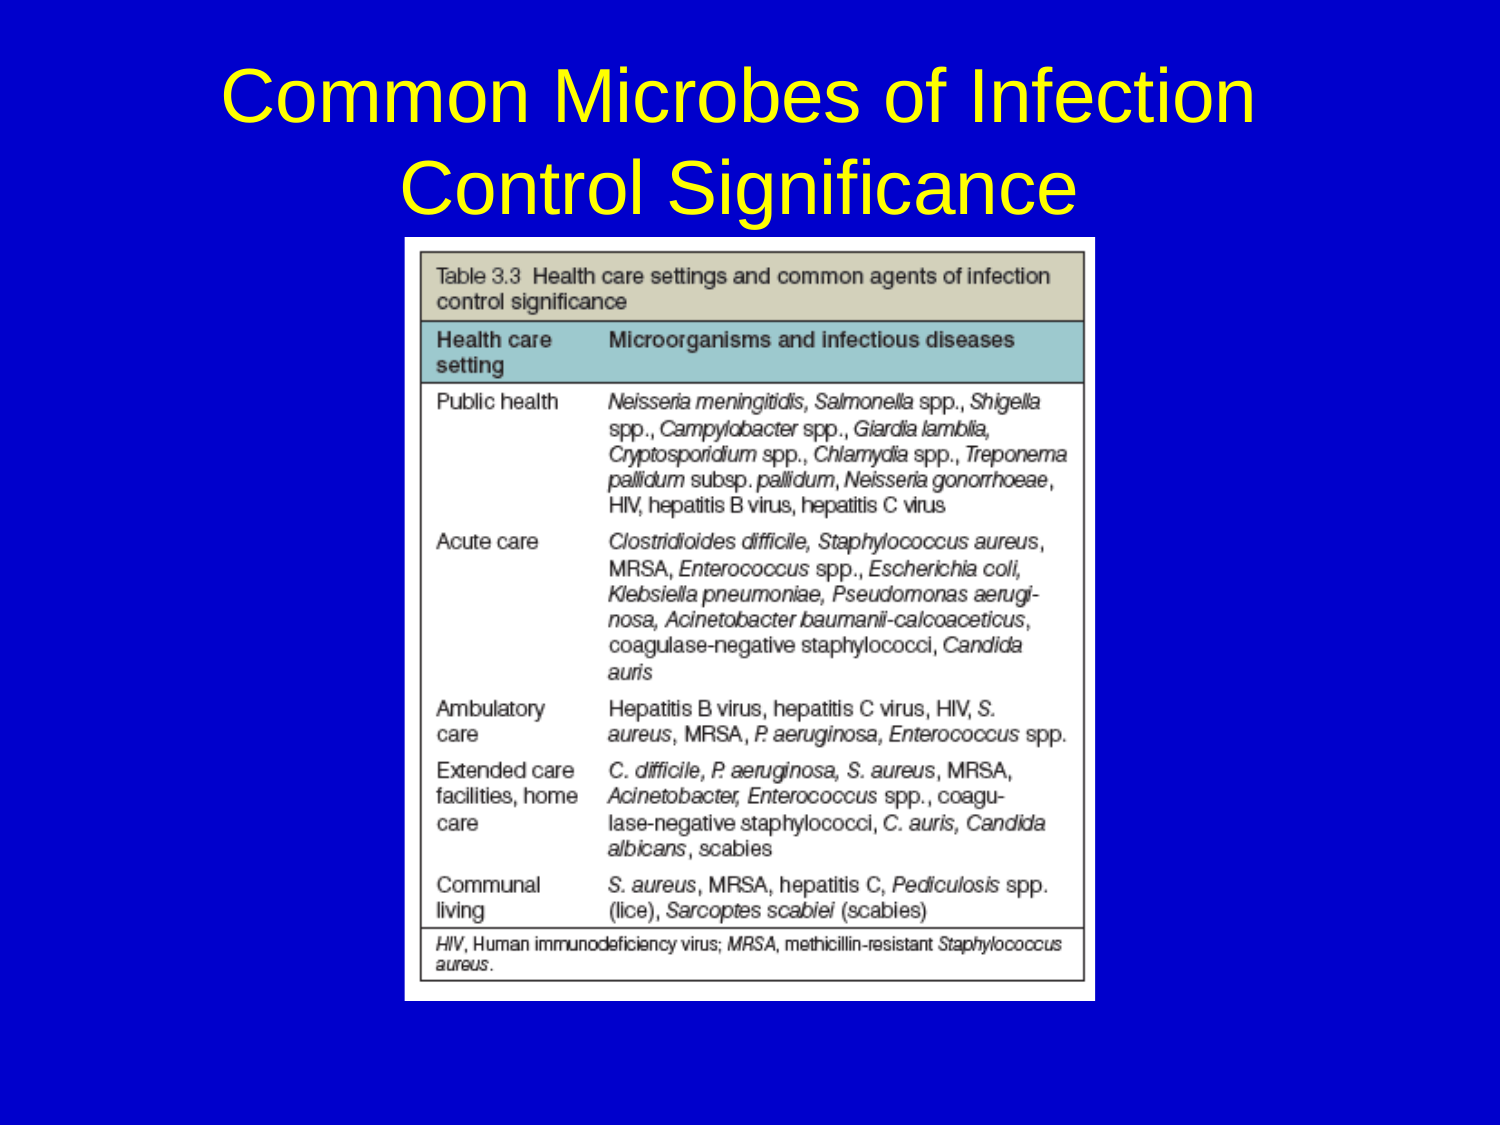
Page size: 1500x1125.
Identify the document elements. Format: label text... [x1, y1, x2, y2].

picture [404, 237, 1096, 1001]
title Common Microbes of Infection Control Significance [112, 37, 1388, 238]
